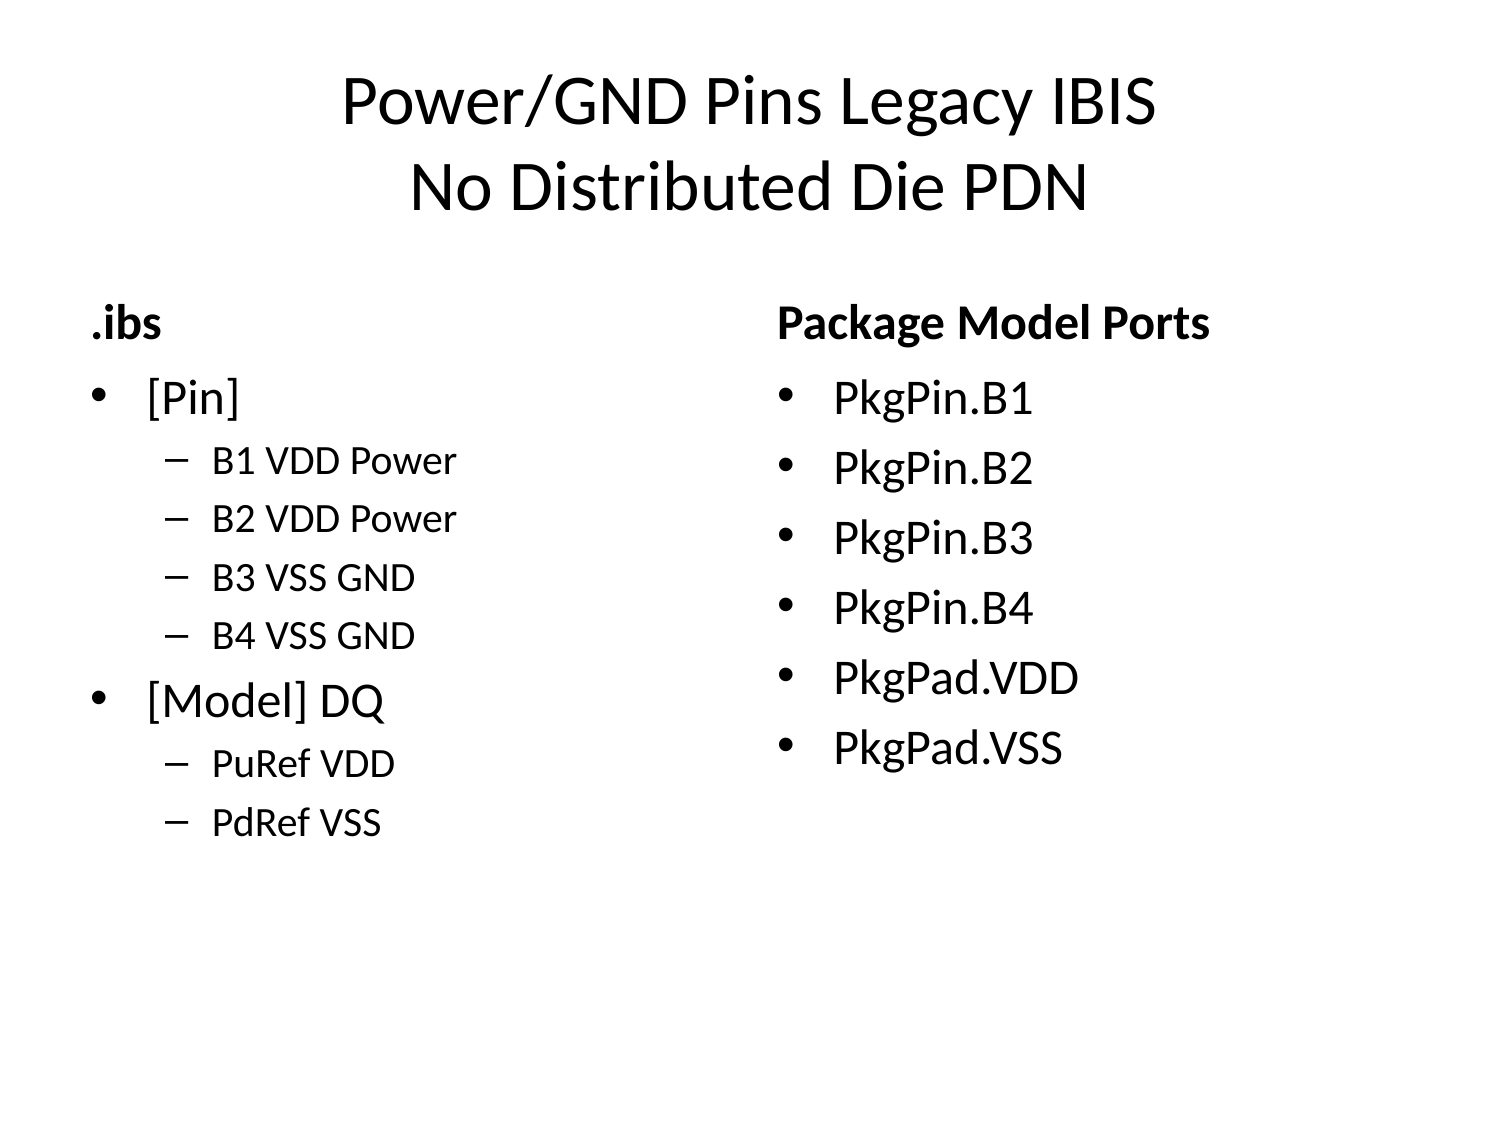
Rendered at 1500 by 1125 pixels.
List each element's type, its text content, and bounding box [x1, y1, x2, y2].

title Power/GND Pins Legacy IBIS No Distributed Die PDN [75, 45, 1425, 233]
list PkgPin.B1 PkgPin.B2 PkgPin.B3 PkgPin.B4 PkgPad.VDD PkgPad.VSS [761, 356, 1425, 1005]
list [Pin] B1 VDD Power B2 VDD Power B3 VSS GND B4 VSS GND [Model] DQ PuRef VDD PdRef VSS [75, 356, 738, 1005]
list Package Model Ports [761, 251, 1425, 356]
list .ibs [75, 251, 738, 356]
